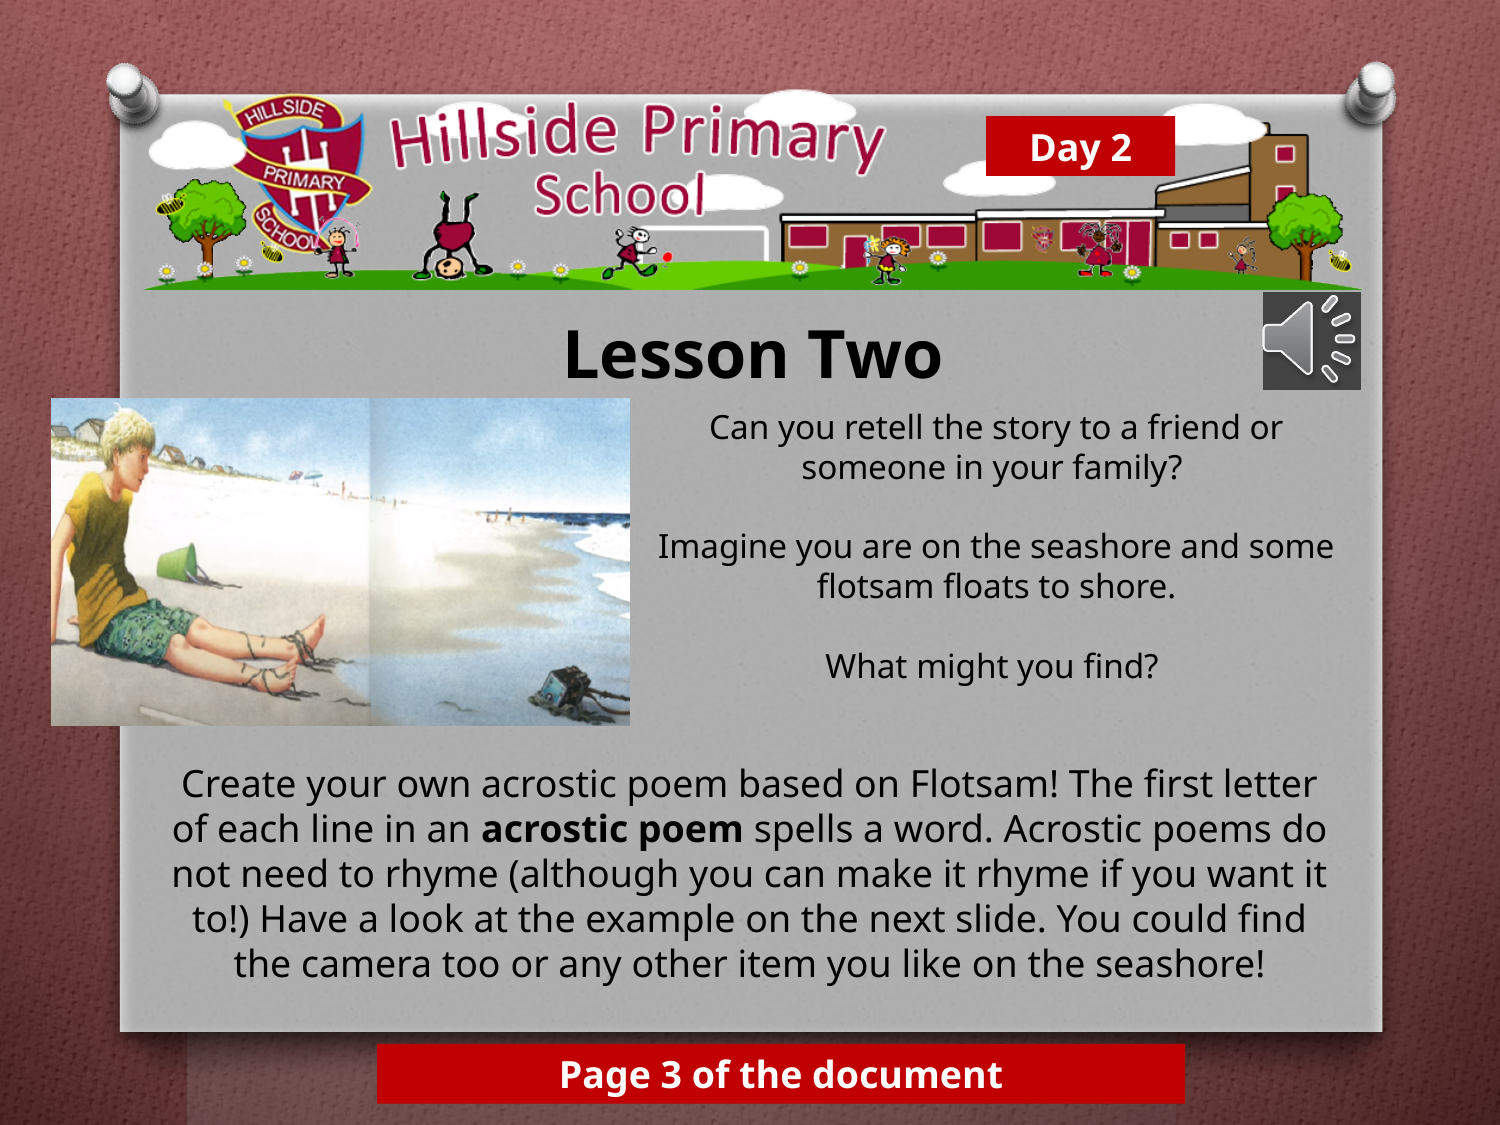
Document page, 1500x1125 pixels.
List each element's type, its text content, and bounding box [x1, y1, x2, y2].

picture [75, 29, 1439, 290]
picture [1261, 291, 1362, 392]
text_box Page 3 of the document [377, 1043, 1186, 1104]
picture [50, 398, 631, 727]
text_box Can you retell the story to a friend or someone in your family? Imagine you are on the seashore and some flotsam floats to shore. What might you find? [631, 398, 1362, 783]
title Lesson Two [181, 297, 1259, 398]
text_box Create your own acrostic poem based on Flotsam! The first letter of each line in an acrostic poem spells a word. Acrostic poems do not need to rhyme (although you can make it rhyme if you want it to!) Have a look at the example on the next slide. You could find the camera too or any other item you like on the seashore! [143, 752, 1356, 993]
